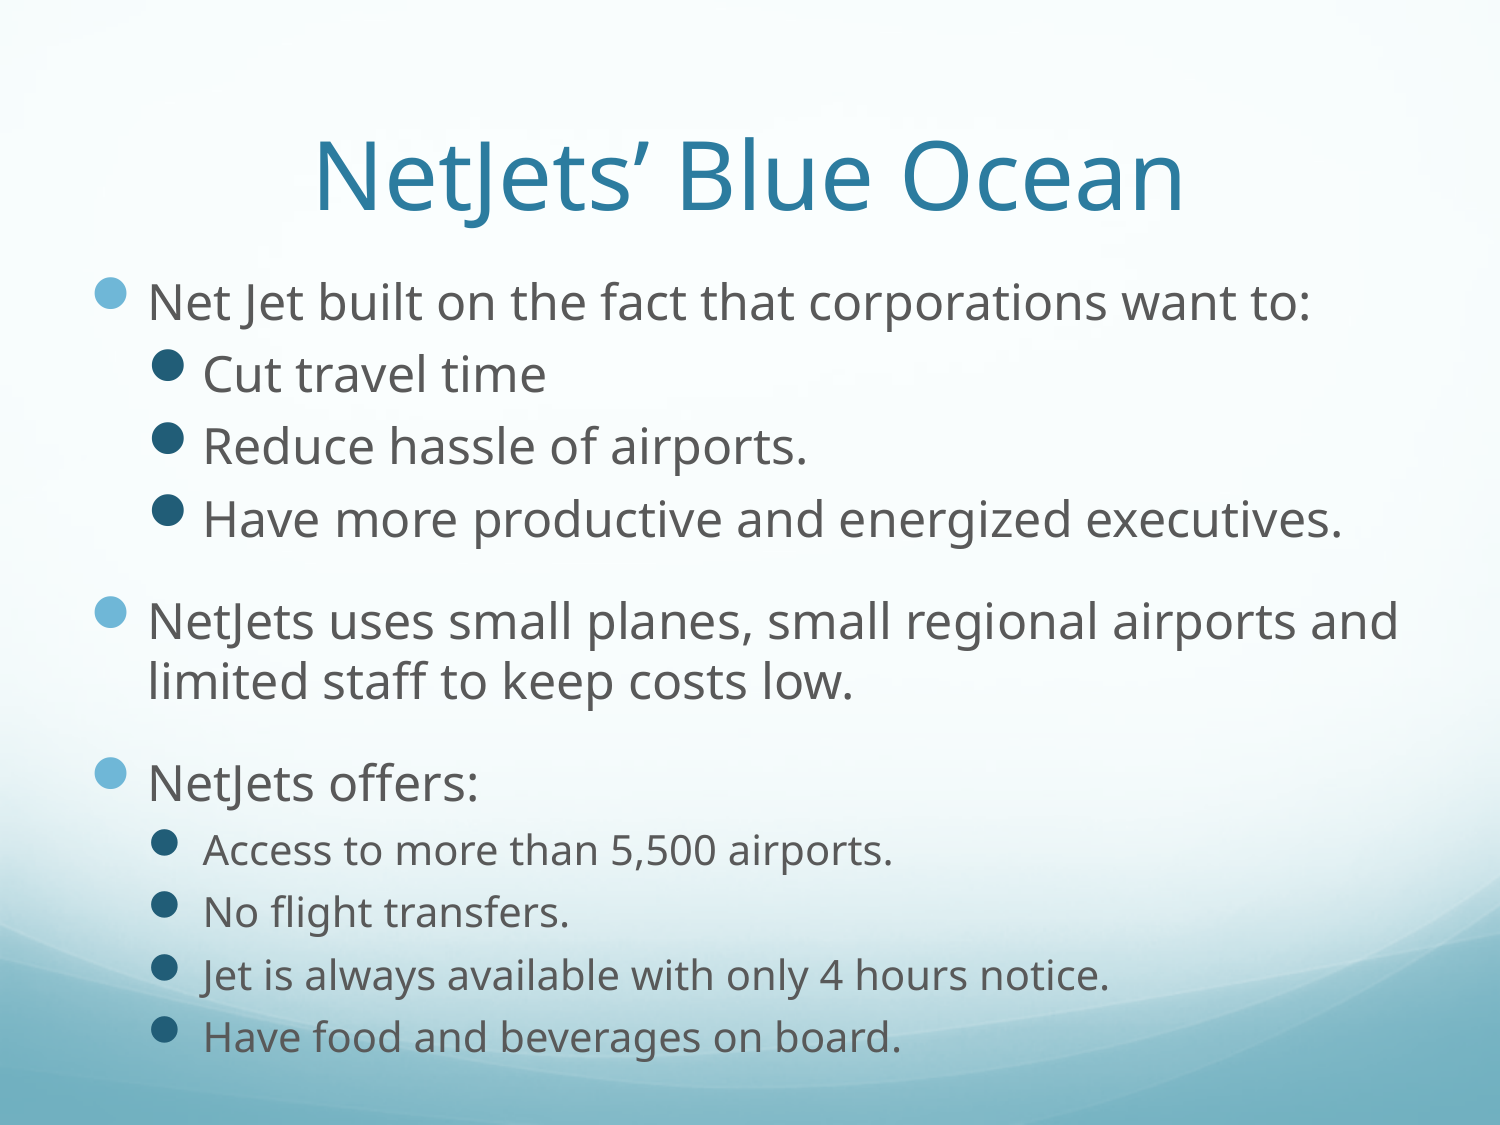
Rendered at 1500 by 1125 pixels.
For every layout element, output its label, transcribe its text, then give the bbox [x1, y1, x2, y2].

list Net Jet built on the fact that corporations want to: Cut travel time Reduce hassle of airports. Have more productive and energized executives. NetJets uses small planes, small regional airports and limited staff to keep costs low. NetJets offers: Access to more than 5,500 airports. No flight transfers. Jet is always available with only 4 hours notice. Have food and beverages on board. [75, 262, 1425, 1063]
title NetJets’ Blue Ocean [90, 17, 1410, 237]
